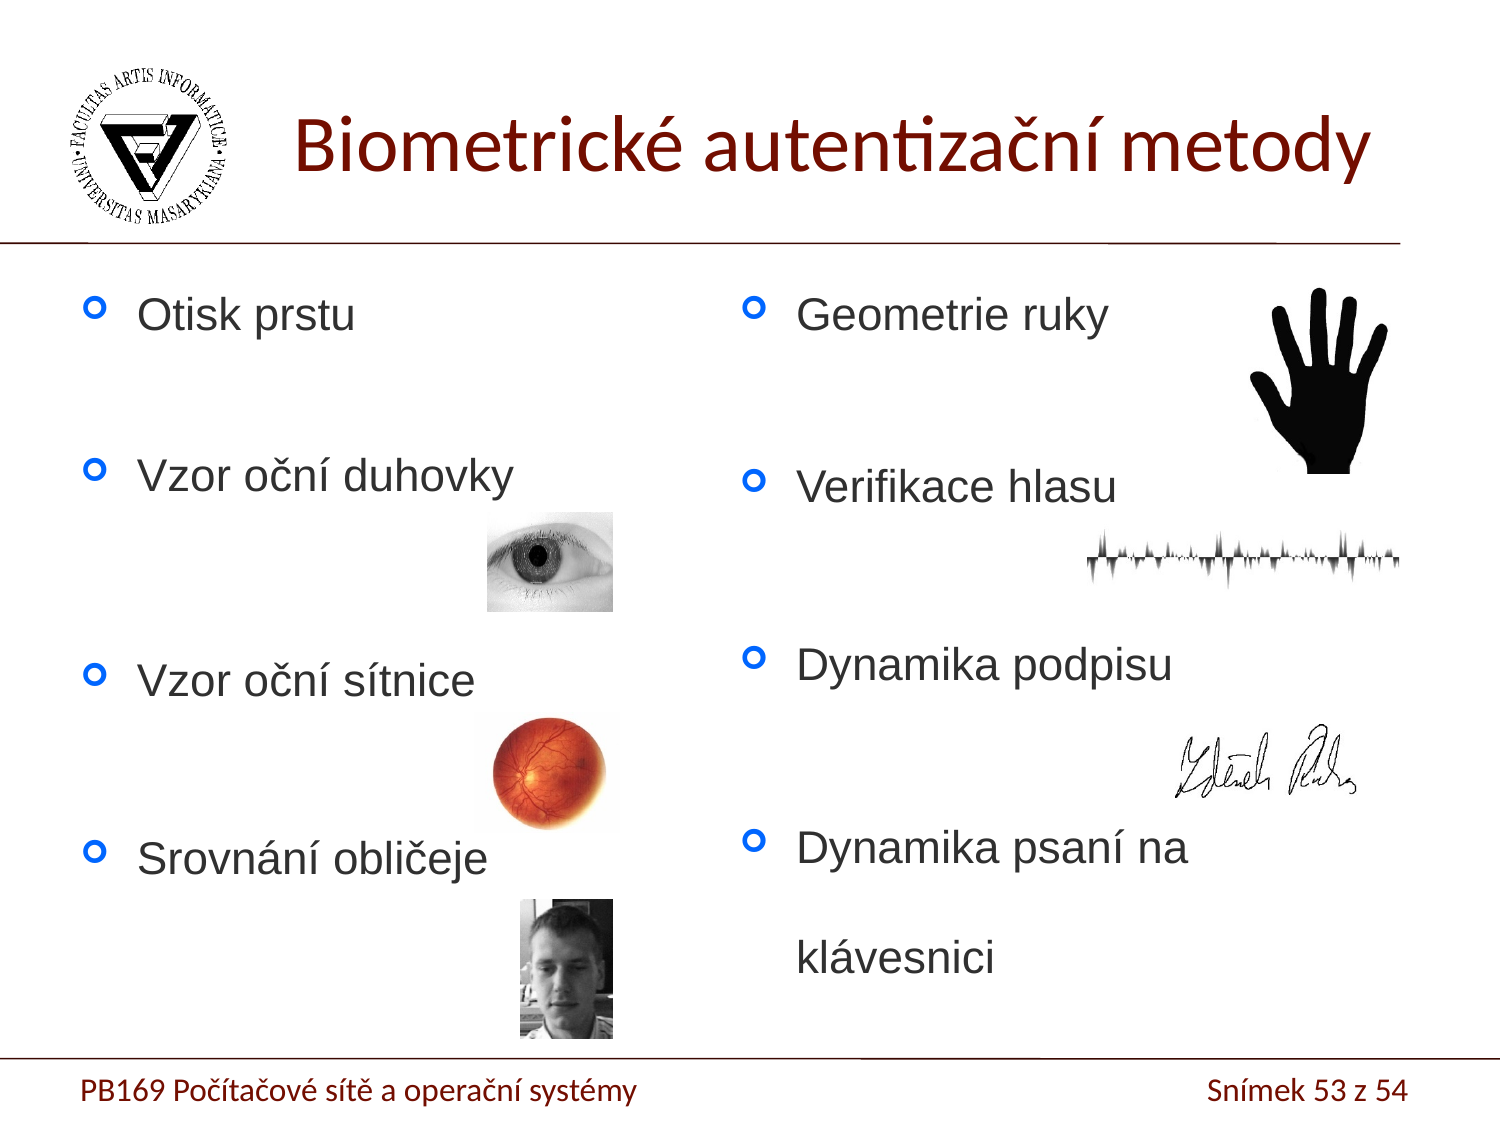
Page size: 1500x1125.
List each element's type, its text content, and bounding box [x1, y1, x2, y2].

picture [70, 66, 231, 224]
picture [1242, 278, 1401, 474]
picture [474, 712, 620, 833]
title Biometrické autentizační metody [242, 45, 1425, 233]
picture [1087, 524, 1401, 592]
text_box Otisk prstu Vzor oční duhovky Vzor oční sítnice Srovnání obličeje [65, 277, 691, 953]
picture [487, 512, 613, 612]
text_box Geometrie ruky Verifikace hlasu Dynamika podpisu Dynamika psaní na klávesnici [725, 277, 1350, 953]
picture [519, 899, 613, 1040]
picture [1174, 724, 1357, 798]
